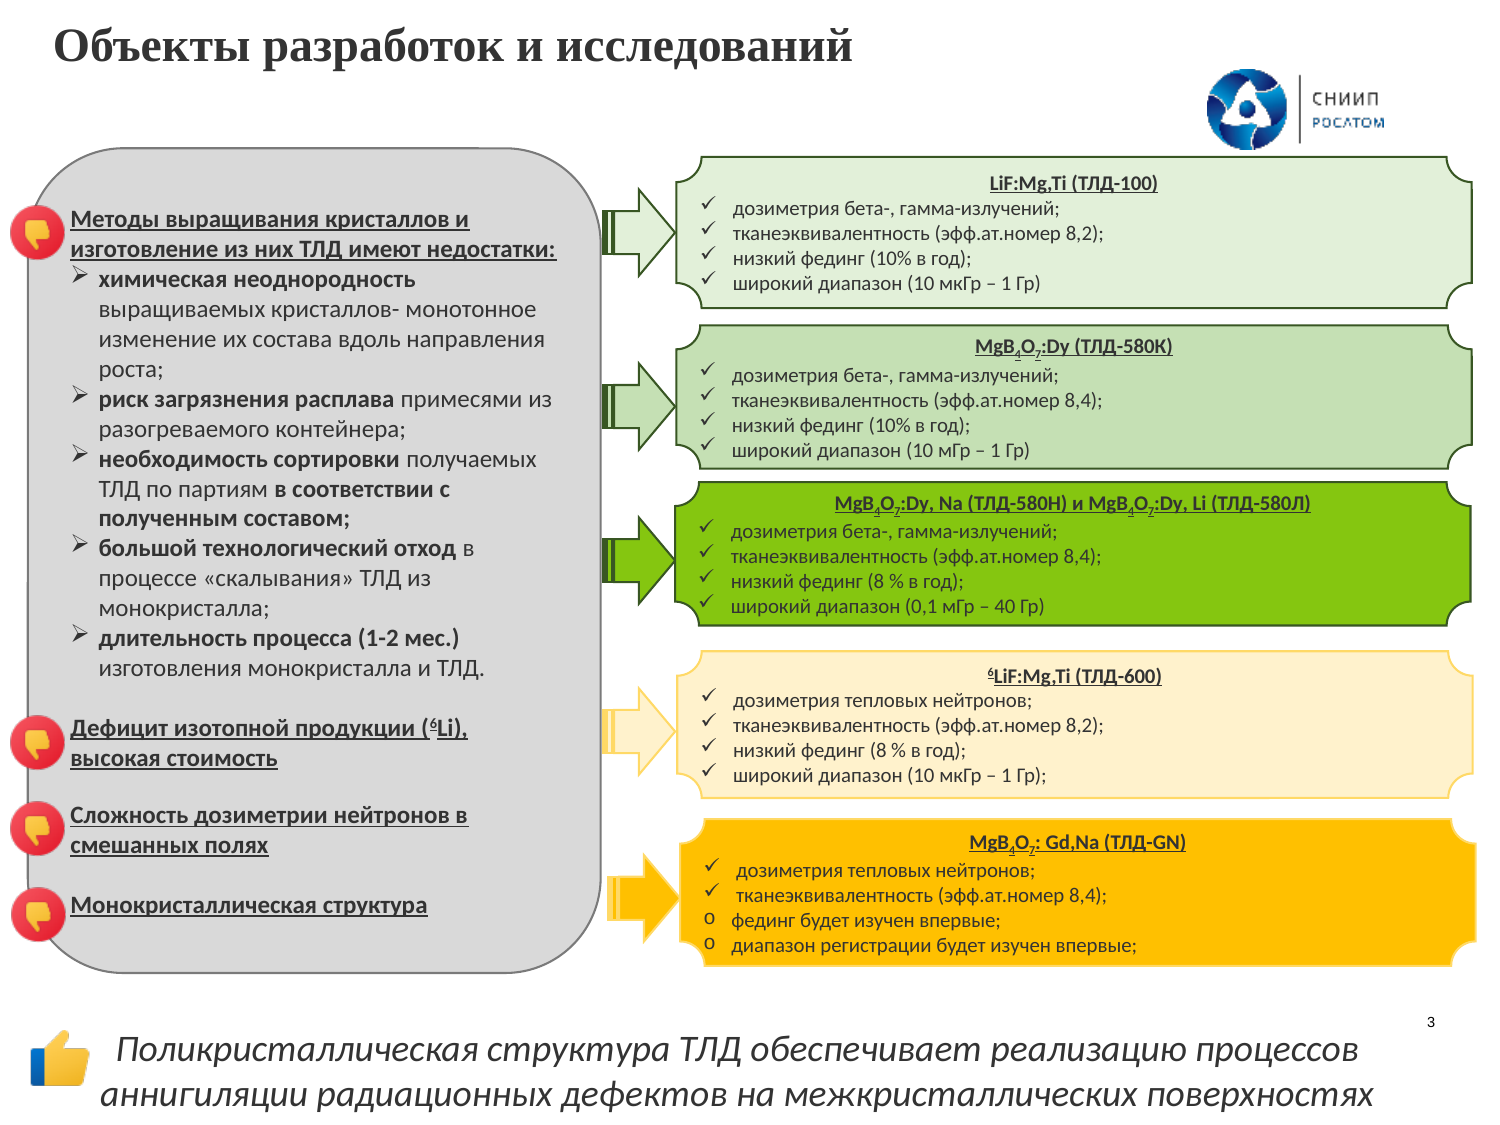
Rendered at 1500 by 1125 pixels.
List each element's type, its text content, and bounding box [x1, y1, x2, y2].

picture [1207, 69, 1384, 150]
picture [5, 200, 70, 265]
text_box 6LiF:Mg,Ti (ТЛД-600) дозиметрия тепловых нейтронов; тканеэквивалентность (эфф.ат.номер 8,2); низкий фединг (8 % в год); широкий диапазон (10 мкГр – 1 Гр); [676, 650, 1474, 800]
picture [5, 796, 70, 861]
picture [5, 710, 70, 775]
text_box LiF:Mg,Ti (ТЛД-100) дозиметрия бета-, гамма-излучений; тканеэквивалентность (эфф.ат.номер 8,2); низкий фединг (10% в год); широкий диапазон (10 мкГр – 1 Гр) [675, 155, 1473, 310]
text_box [602, 514, 674, 607]
text_box MgB4O7:Dy, Na (ТЛД-580Н) и MgB4O7:Dy, Li (ТЛД-580Л) дозиметрия бета-, гамма-излучений; тканеэквивалентность (эфф.ат.номер 8,4); низкий фединг (8 % в год); широкий диапазон (0,1 мГр – 40 Гр) [674, 481, 1472, 627]
text_box MgB4O7: Gd,Na (ТЛД-GN) дозиметрия тепловых нейтронов; тканеэквивалентность (эфф.ат.номер 8,4); фединг будет изучен впервые; диапазон регистрации будет изучен впервые; [679, 818, 1477, 967]
text_box [607, 852, 679, 945]
picture [27, 1030, 92, 1094]
title Объекты разработок и исследований [52, 19, 1130, 93]
text_box [602, 186, 675, 279]
text_box MgB4O7:Dy (ТЛД-580К) дозиметрия бета-, гамма-излучений; тканеэквивалентность (эфф.ат.номер 8,4); низкий фединг (10% в год); широкий диапазон (10 мГр – 1 Гр) [675, 324, 1473, 470]
text_box Поликристаллическая структура ТЛД обеспечивает реализацию процессов аннигиляции радиационных дефектов на межкристаллических поверхностях [37, 1016, 1438, 1122]
text_box Методы выращивания кристаллов и изготовление из них ТЛД имеют недостатки: химическая неоднородность выращиваемых кристаллов- монотонное изменение их состава вдоль направления роста; риск загрязнения расплава примесями из разогреваемого контейнера; необходимость сортировки получаемых ТЛД по партиям в соответствии с полученным составом; большой технологический отход в процессе «скалывания» ТЛД из монокристалла; длительность процесса (1-2 мес.) изготовления монокристалла и ТЛД. Дефицит изотопной продукции (6Li), высокая стоимость Сложность дозиметрии нейтронов в смешанных полях Монокристаллическая структура [26, 147, 602, 975]
text_box [602, 360, 675, 453]
text_box [602, 685, 676, 778]
picture [6, 882, 71, 947]
